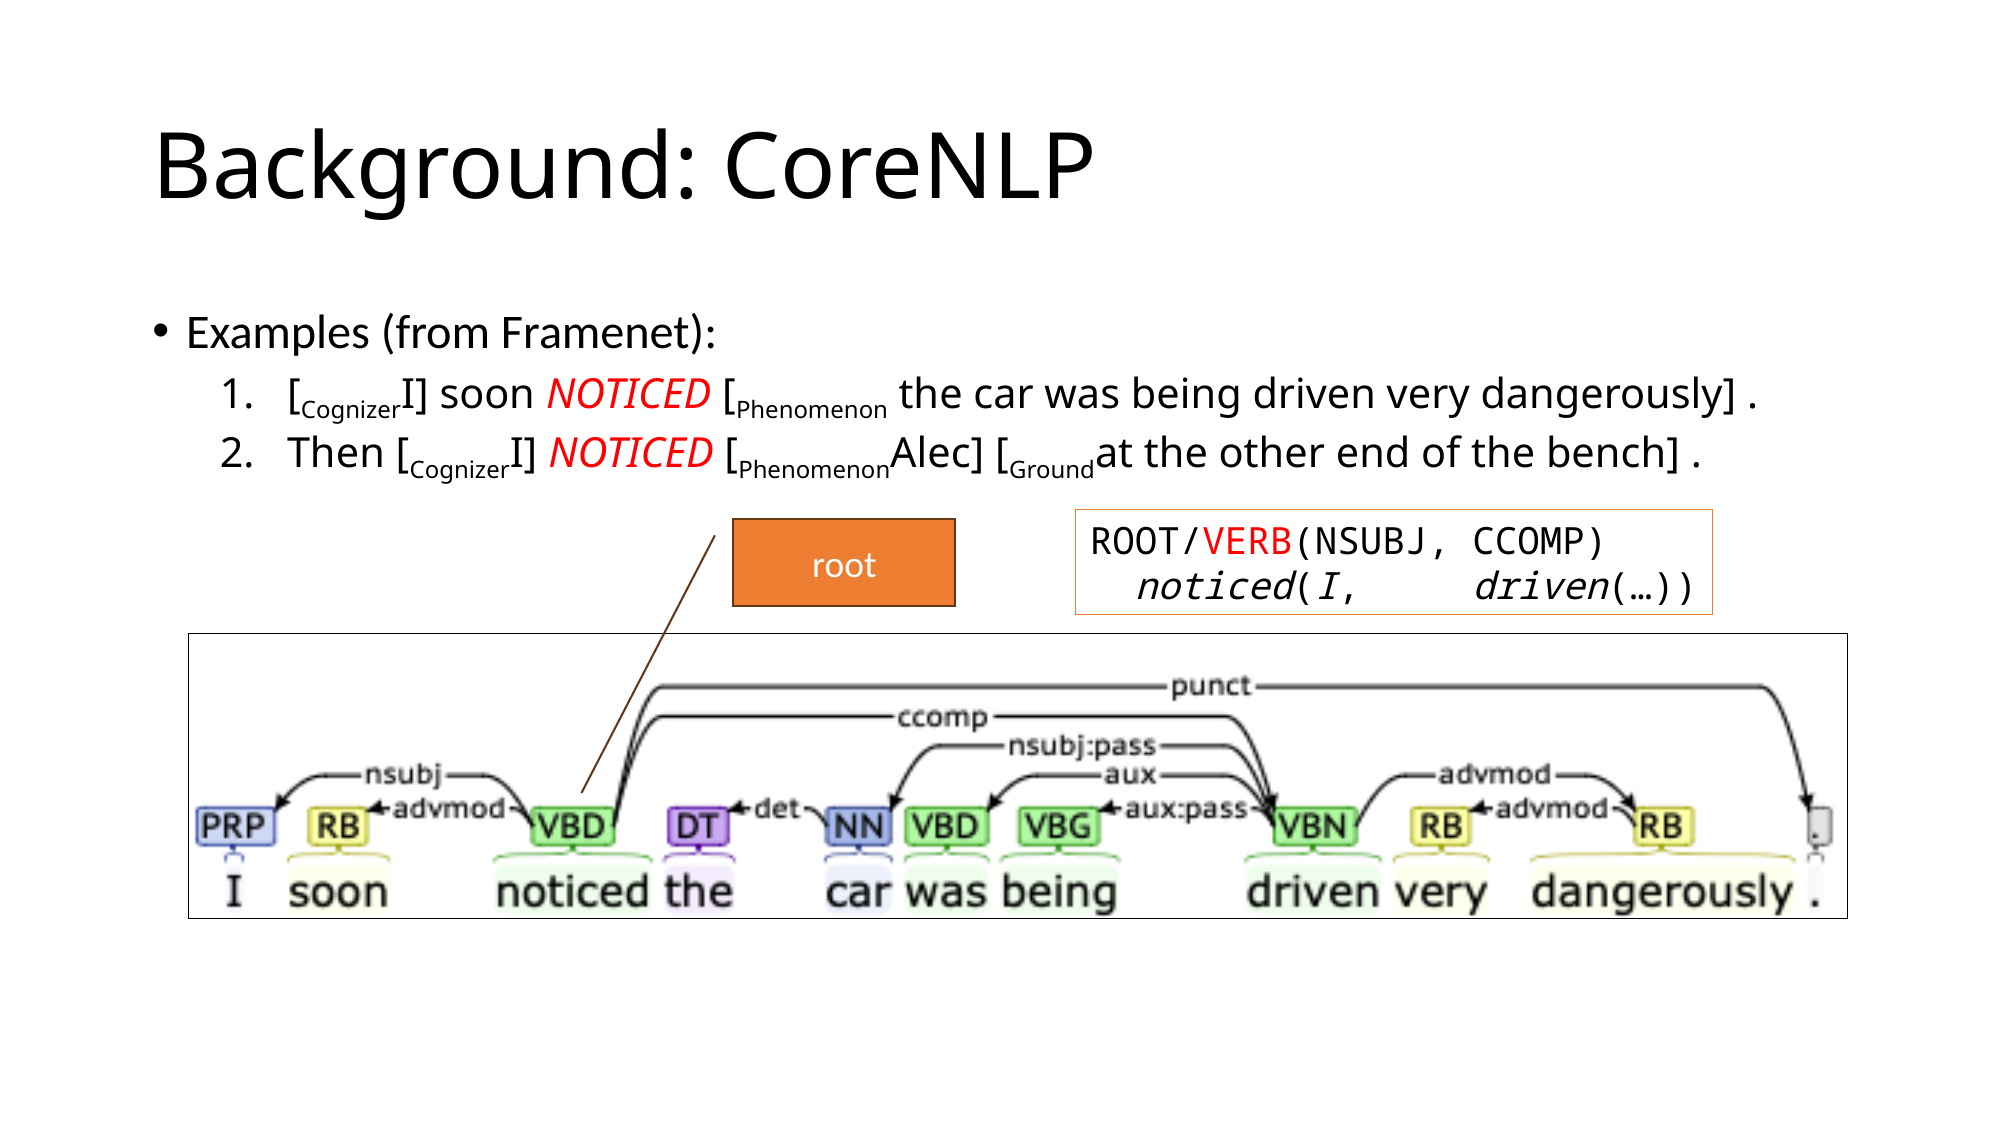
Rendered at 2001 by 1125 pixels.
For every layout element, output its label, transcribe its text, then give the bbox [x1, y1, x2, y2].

list Examples (from Framenet): [CognizerI] soon NOTICED [Phenomenon the car was being driven very dangerously] . Then [CognizerI] NOTICED [PhenomenonAlec] [Groundat the other end of the bench] . [137, 299, 1863, 517]
text_box root [663, 534, 716, 633]
text_box root [732, 518, 956, 607]
text_box ROOT/VERB(NSUBJ, CCOMP) noticed(I, driven(…)) [1075, 509, 1713, 615]
picture [187, 633, 1848, 919]
title Background: CoreNLP [137, 59, 1863, 278]
